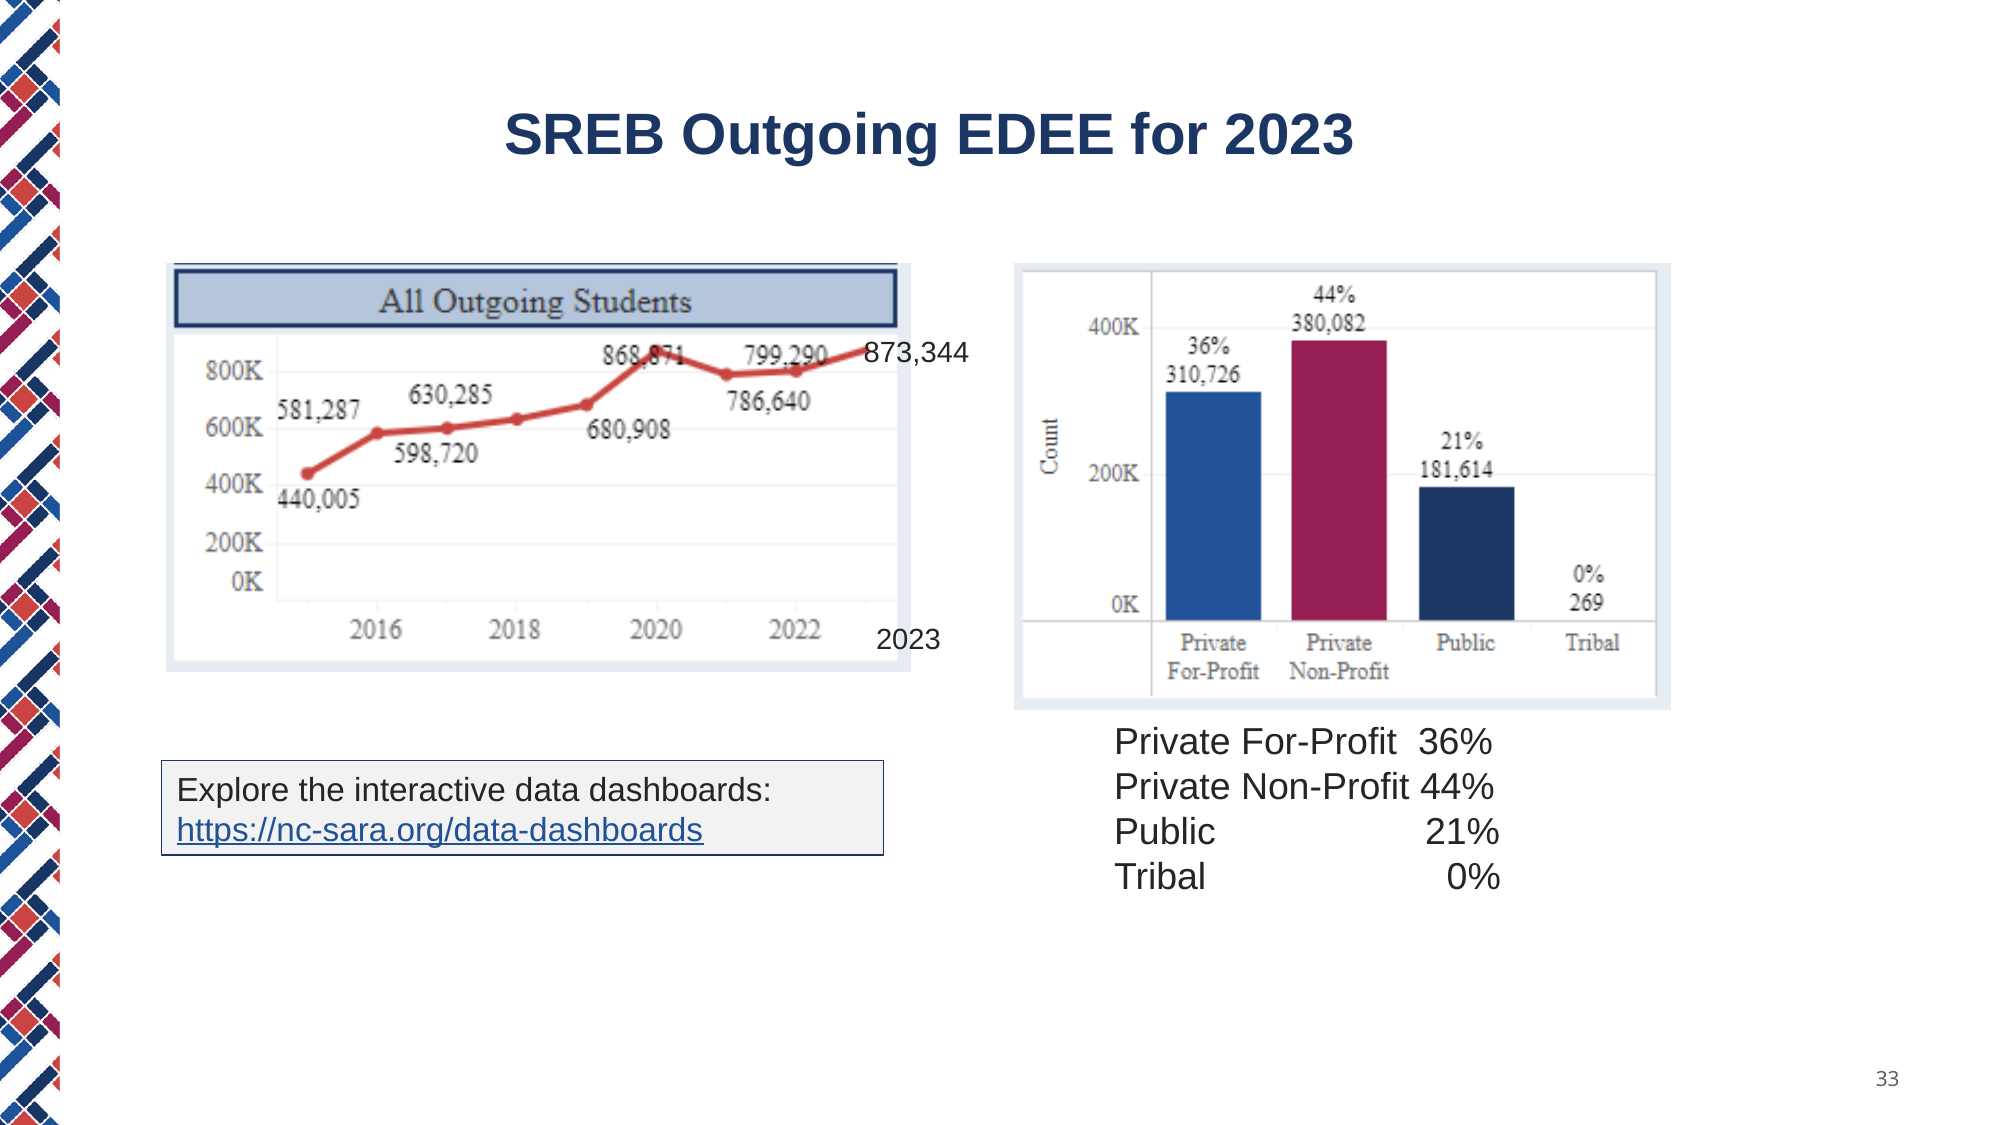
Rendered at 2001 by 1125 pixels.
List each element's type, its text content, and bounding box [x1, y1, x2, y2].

text_box SREB Outgoing EDEE for 2023 [429, 88, 1430, 174]
picture [1014, 262, 1671, 711]
text_box 2023 [916, 612, 957, 663]
text_box Explore the interactive data dashboards: https://nc-sara.org/data-dashboards [161, 760, 884, 856]
text_box Private For-Profit 36% Private Non-Profit 44% Public 21% Tribal 0% [1099, 718, 1530, 905]
text_box 873,344 [916, 326, 985, 377]
picture [0, 0, 912, 1125]
